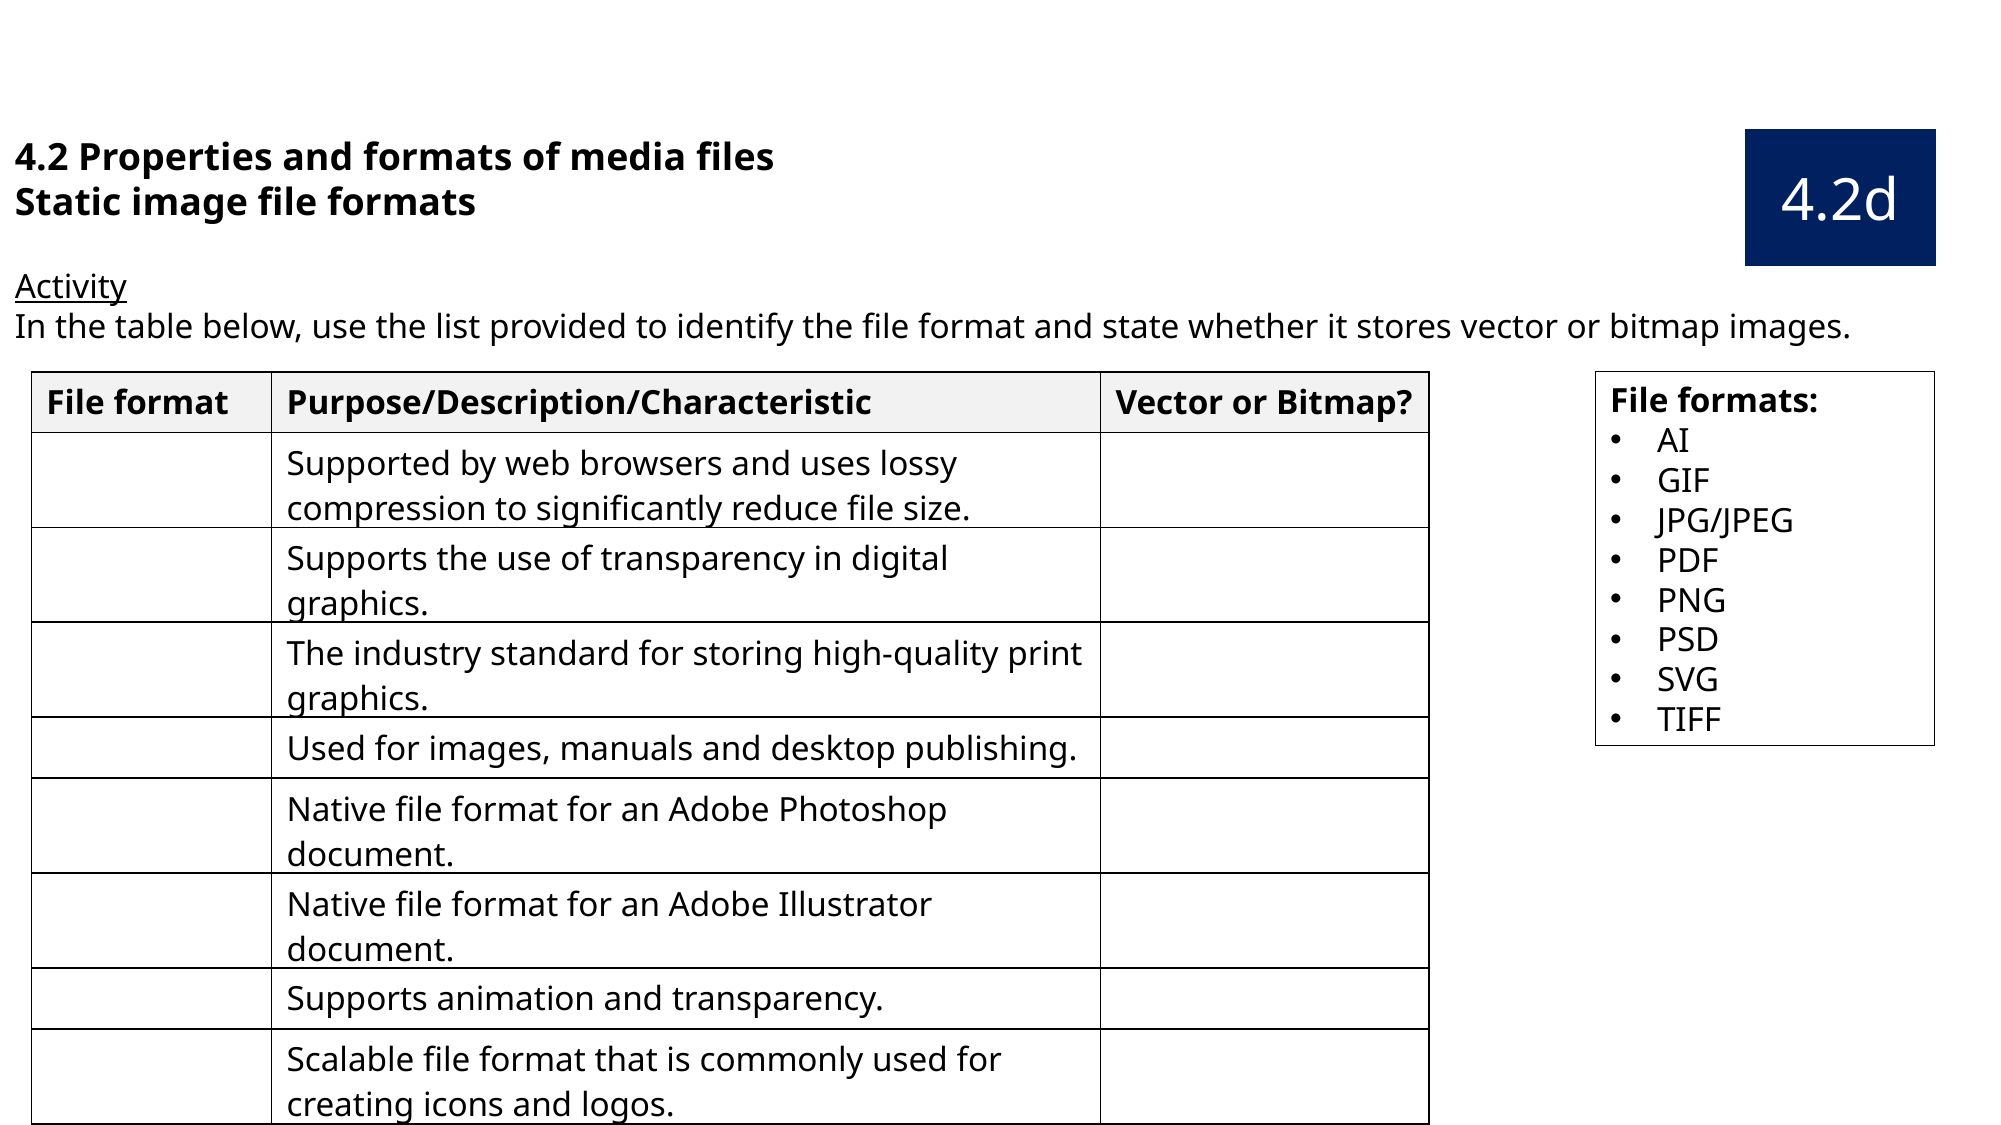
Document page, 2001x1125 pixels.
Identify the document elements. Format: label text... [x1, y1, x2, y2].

table_header Purpose/Description/Characteristic [272, 373, 1100, 432]
table_cell [32, 718, 271, 777]
table_cell [1101, 718, 1428, 777]
table_cell [1101, 528, 1428, 621]
table_cell [1101, 1030, 1428, 1123]
table_cell [1101, 874, 1428, 967]
table_cell Supports the use of transparency in digital graphics. [272, 528, 1100, 621]
table_header Vector or Bitmap? [1101, 373, 1428, 432]
text_box 4.2 Properties and formats of media files Static image file formats [0, 125, 1565, 231]
table_cell [32, 433, 271, 527]
text_box 4.2d [1745, 129, 1936, 266]
table_cell [32, 1030, 271, 1123]
table_cell Used for images, manuals and desktop publishing. [272, 718, 1100, 777]
table_cell The industry standard for storing high-quality print graphics. [272, 623, 1100, 716]
table_cell [1101, 779, 1428, 872]
table_cell Native file format for an Adobe Illustrator document. [272, 874, 1100, 967]
table_cell Supports animation and transparency. [272, 969, 1100, 1028]
table_cell [1101, 623, 1428, 716]
table_cell [32, 874, 271, 967]
text_box Activity In the table below, use the list provided to identify the file format and state whether it stores vector or bitmap images. [0, 257, 1916, 353]
table_cell [32, 969, 271, 1028]
table_cell [32, 528, 271, 621]
table_cell Supported by web browsers and uses lossy compression to significantly reduce file size. [272, 433, 1100, 527]
table_cell [1101, 969, 1428, 1028]
table_cell [32, 779, 271, 872]
table_cell Scalable file format that is commonly used for creating icons and logos. [272, 1030, 1100, 1123]
table_cell [32, 623, 271, 716]
table_cell Native file format for an Adobe Photoshop document. [272, 779, 1100, 872]
text_box File formats: AI GIF JPG/JPEG PDF PNG PSD SVG TIFF [1595, 371, 1935, 746]
table_cell [1101, 433, 1428, 527]
table_header File format [32, 373, 271, 432]
